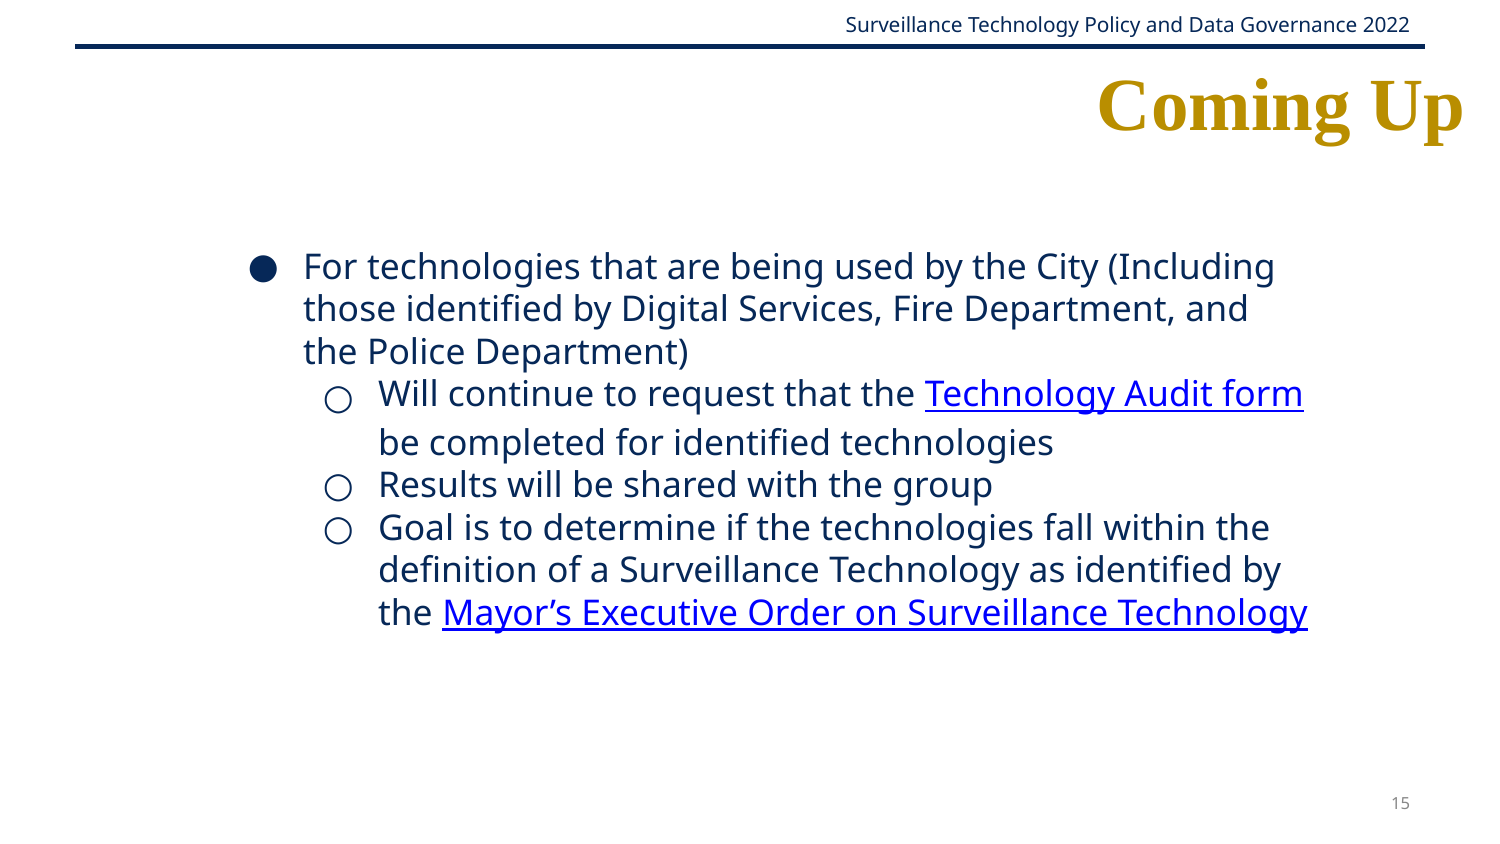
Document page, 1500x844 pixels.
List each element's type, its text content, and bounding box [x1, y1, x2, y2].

text_box For technologies that are being used by the City (Including those identified by Digital Services, Fire Department, and the Police Department) Will continue to request that the Technology Audit form be completed for identified technologies Results will be shared with the group Goal is to determine if the technologies fall within the definition of a Surveillance Technology as identified by the Mayor’s Executive Order on Surveillance Technology [213, 236, 1329, 777]
title Coming Up [375, 44, 1481, 247]
